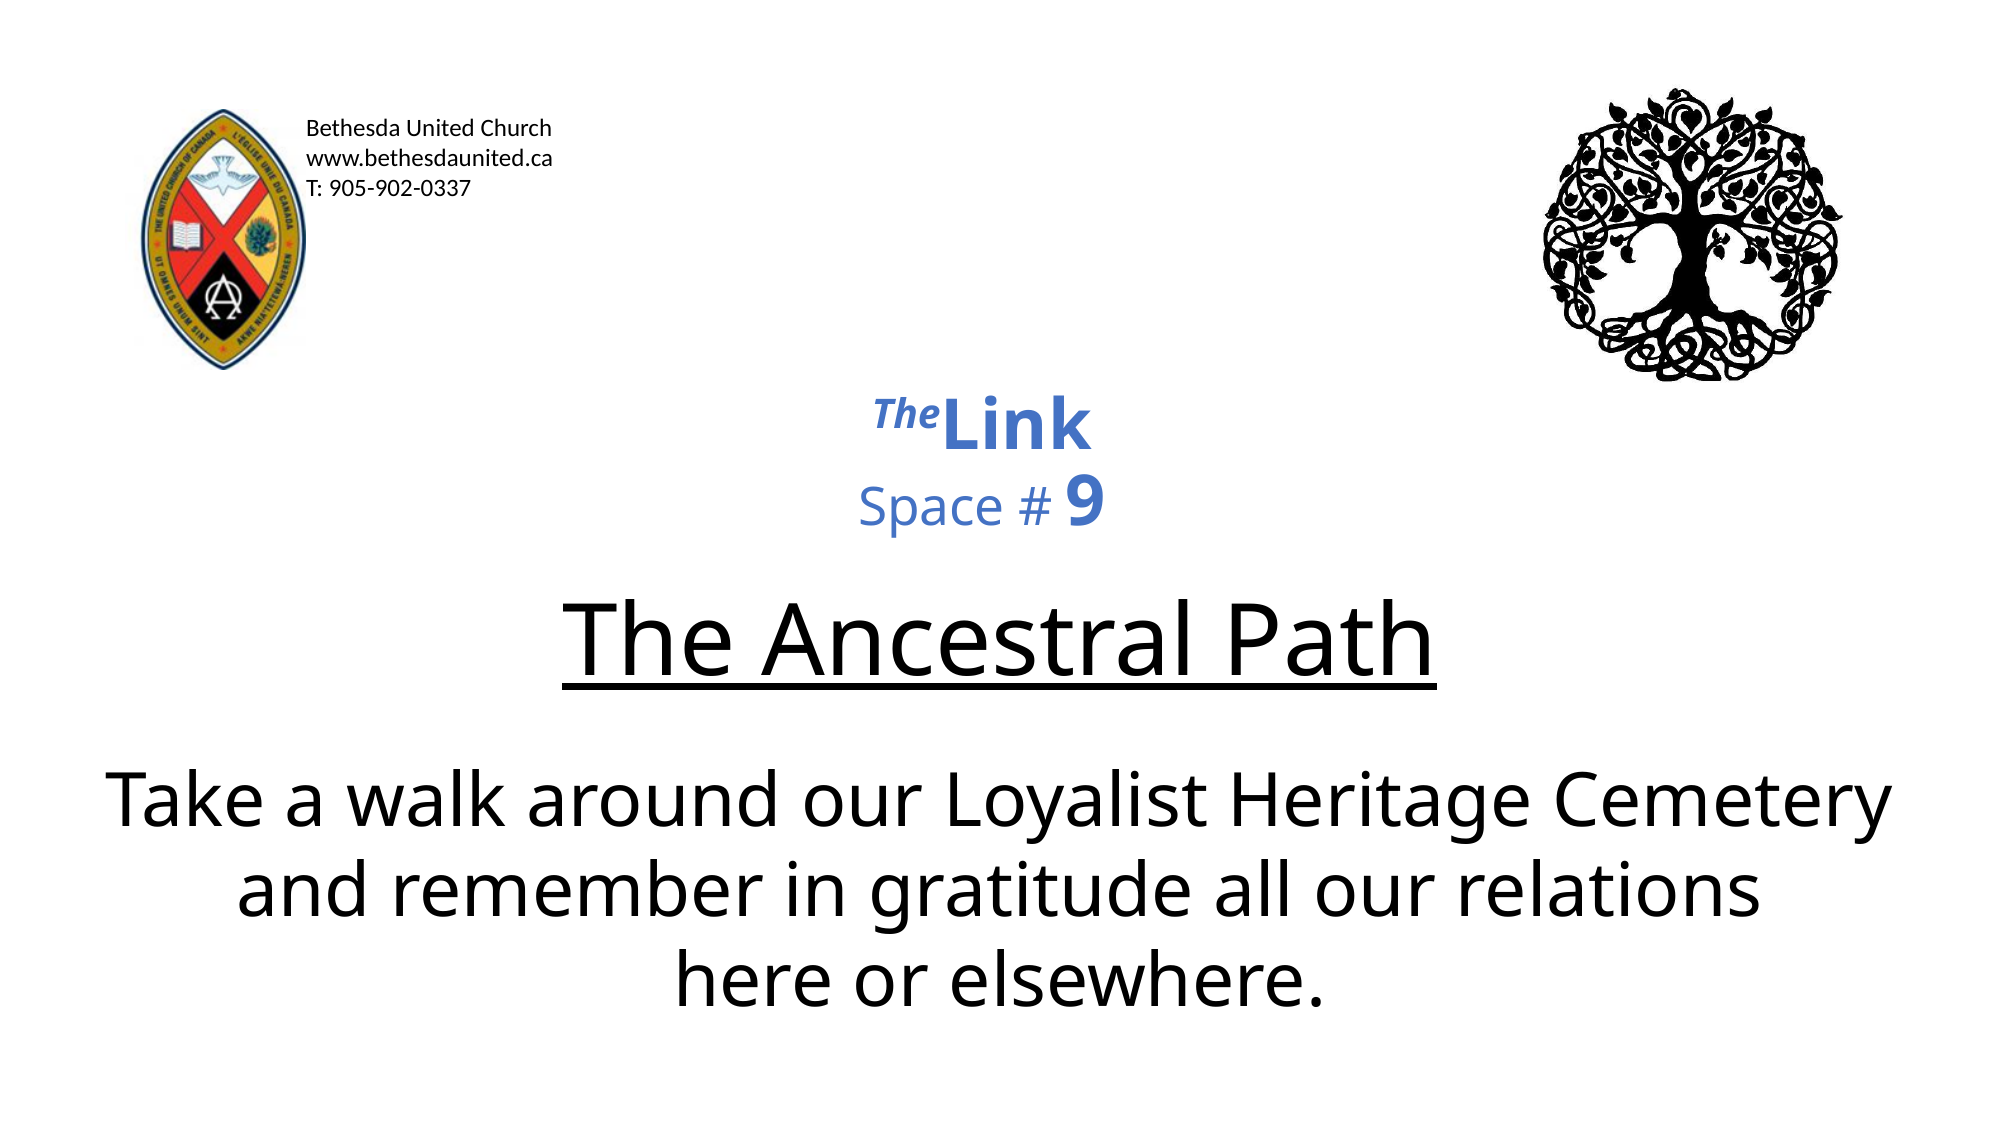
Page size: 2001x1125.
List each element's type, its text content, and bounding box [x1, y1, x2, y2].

picture [1537, 84, 1848, 385]
text_box Take a walk around our Loyalist Heritage Cemetery and remember in gratitude all our relations here or elsewhere. [3, 743, 1997, 1029]
text_box Bethesda United Church www.bethesdaunited.ca T: 905-902-0337 [291, 103, 635, 209]
picture [125, 109, 306, 370]
title TheLink Space # 9 [469, 231, 1494, 581]
subtitle The Ancestral Path [3, 581, 1997, 723]
